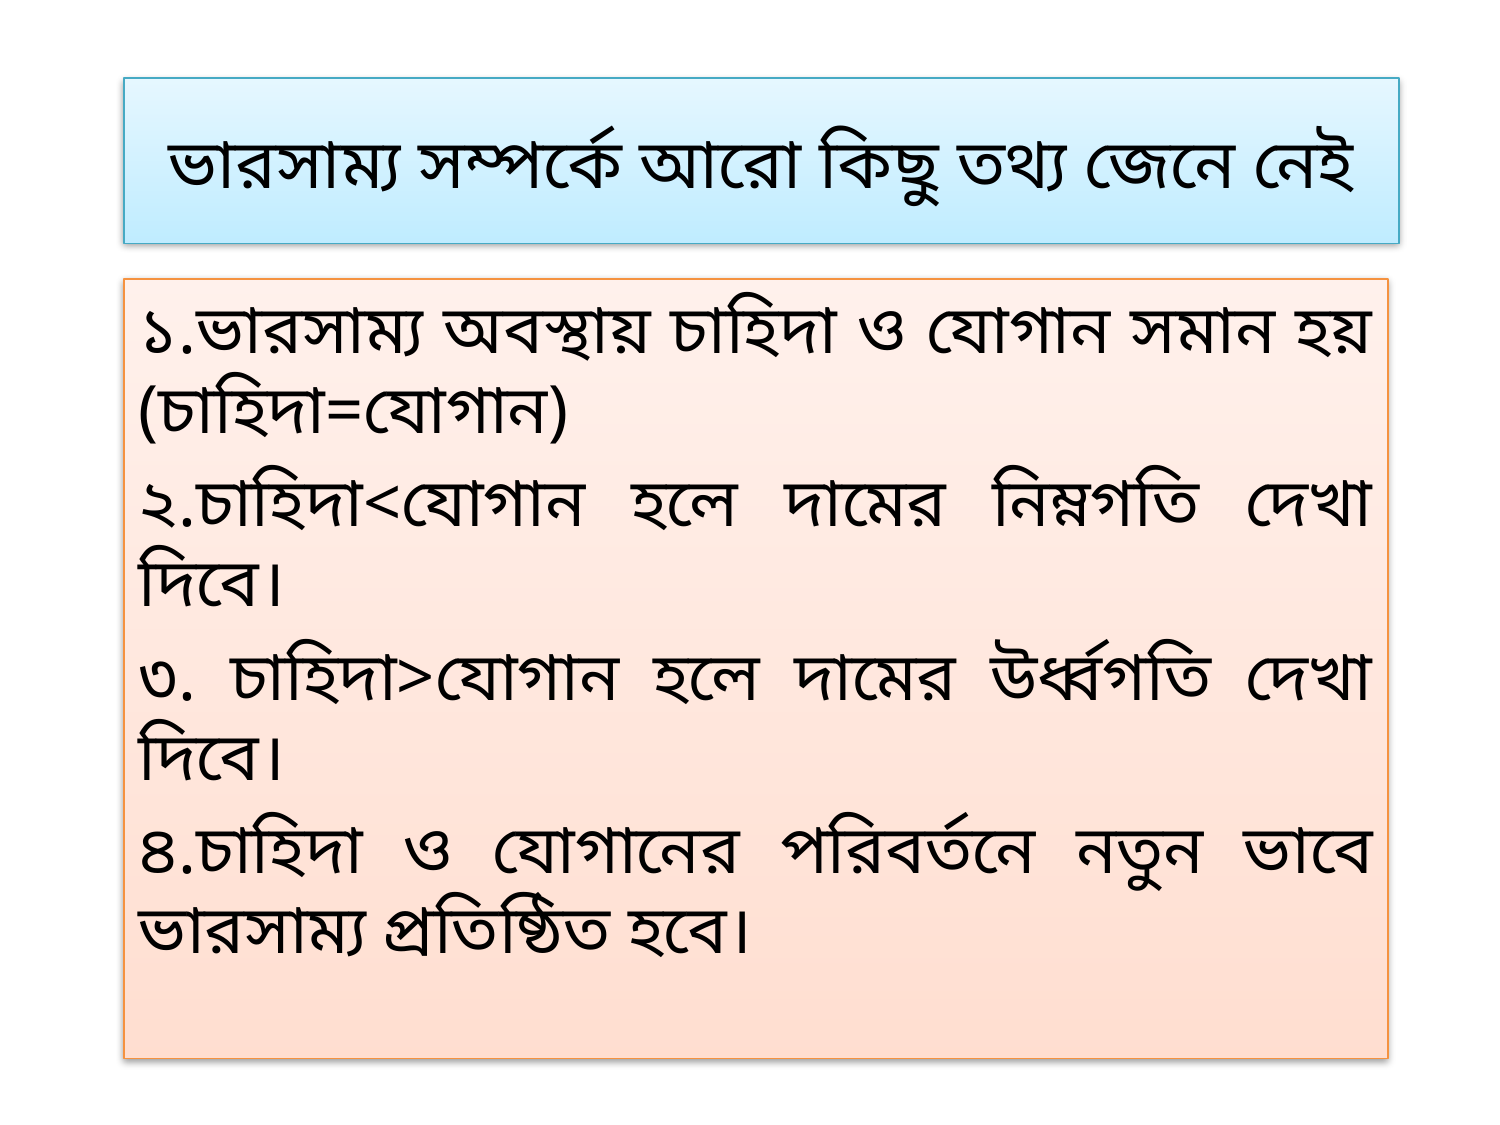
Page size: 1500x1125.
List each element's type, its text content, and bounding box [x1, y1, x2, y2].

subtitle ১.ভারসাম্য অবস্থায় চাহিদা ও যোগান সমান হয় (চাহিদা=যোগান) ২.চাহিদা<যোগান হলে দামের নিম্নগতি দেখা দিবে। ৩. চাহিদা>যোগান হলে দামের উর্ধ্বগতি দেখা দিবে। ৪.চাহিদা ও যোগানের পরিবর্তনে নতুন ভাবে ভারসাম্য প্রতিষ্ঠিত হবে। [123, 278, 1389, 1059]
title ভারসাম্য সম্পর্কে আরো কিছু তথ্য জেনে নেই [123, 77, 1400, 244]
